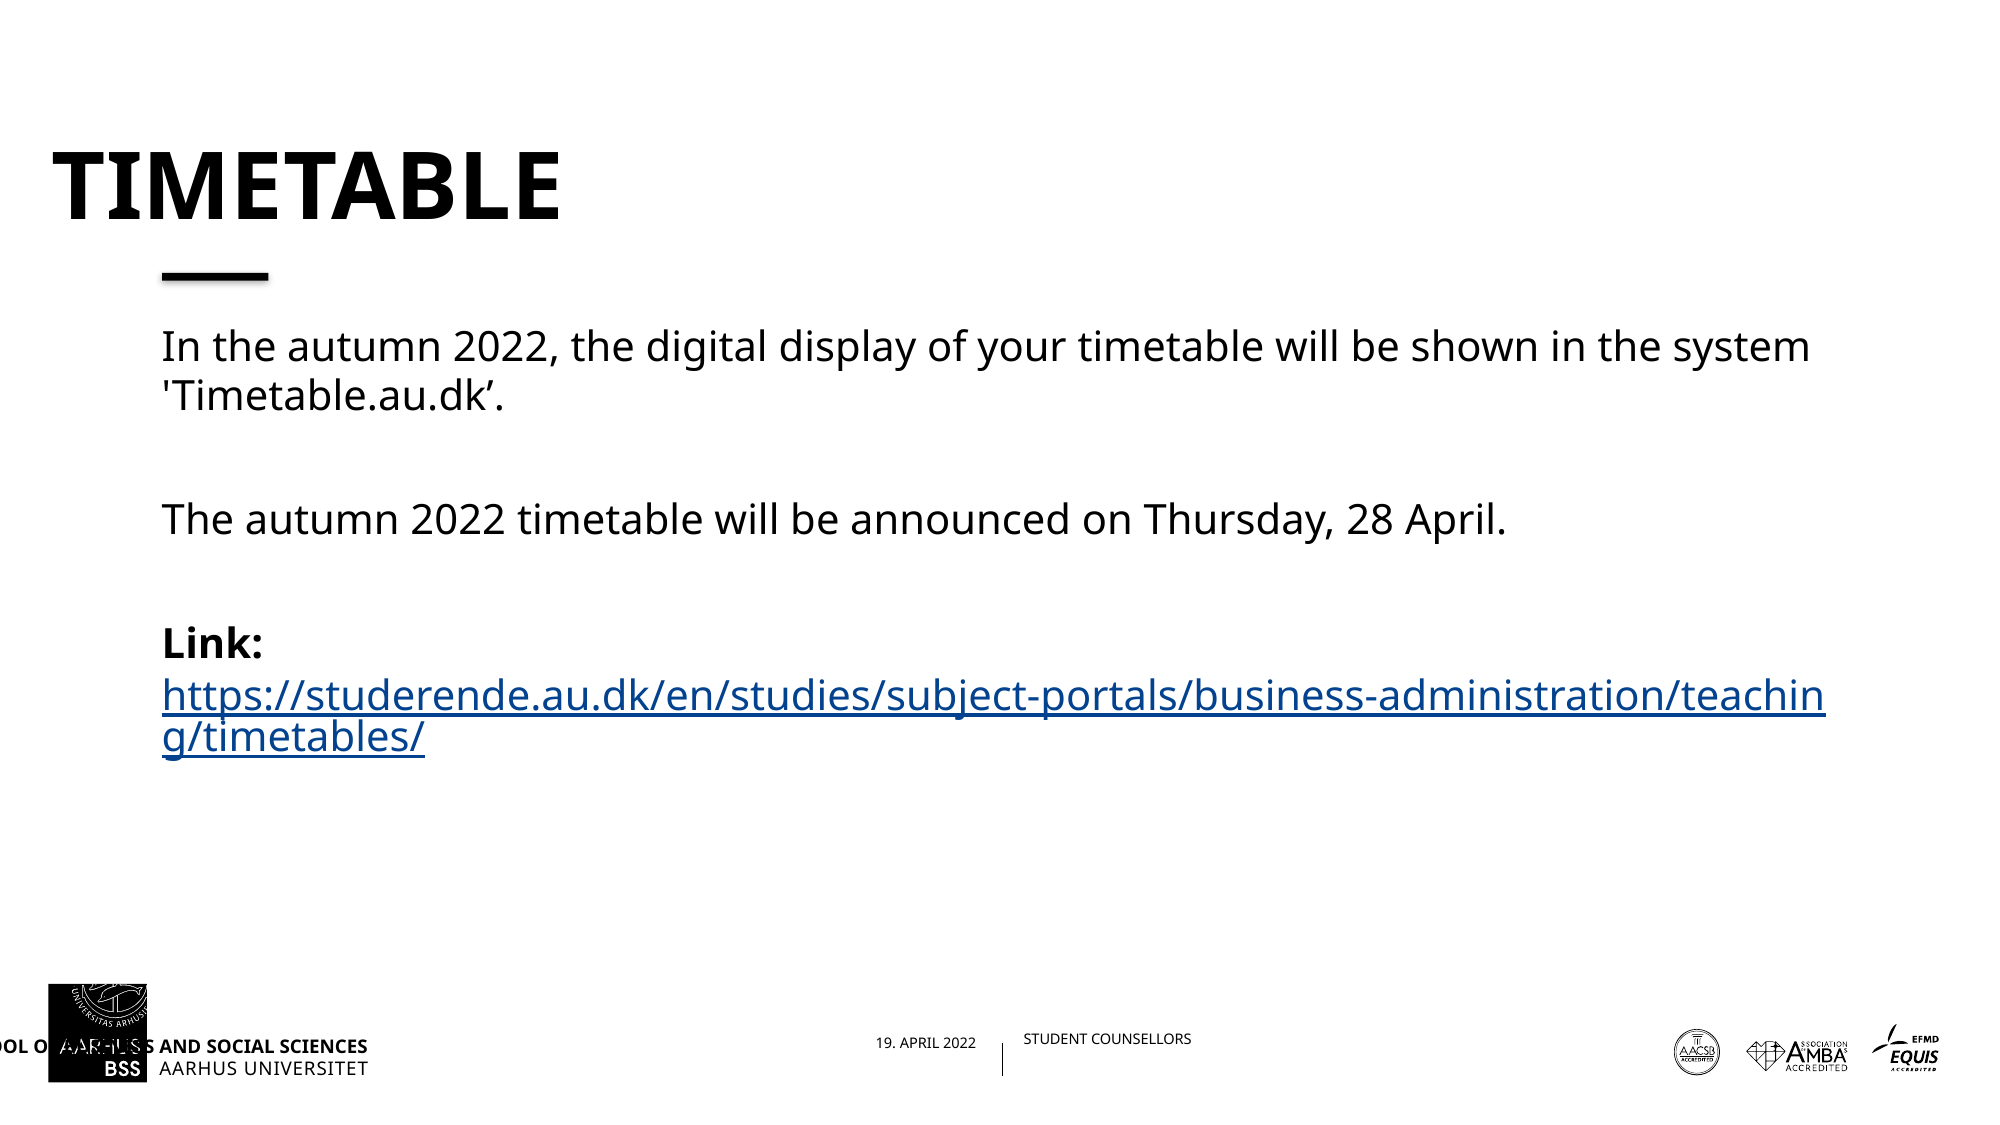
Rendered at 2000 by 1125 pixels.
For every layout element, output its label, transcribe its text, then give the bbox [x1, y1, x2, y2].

list In the autumn 2022, the digital display of your timetable will be shown in the system 'Timetable.au.dk’. The autumn 2022 timetable will be announced on Thursday, 28 April. Link: https://studerende.au.dk/en/studies/subject-portals/business-administration/teaching/timetables/ [161, 321, 1839, 835]
title Timetable [51, 24, 1948, 240]
